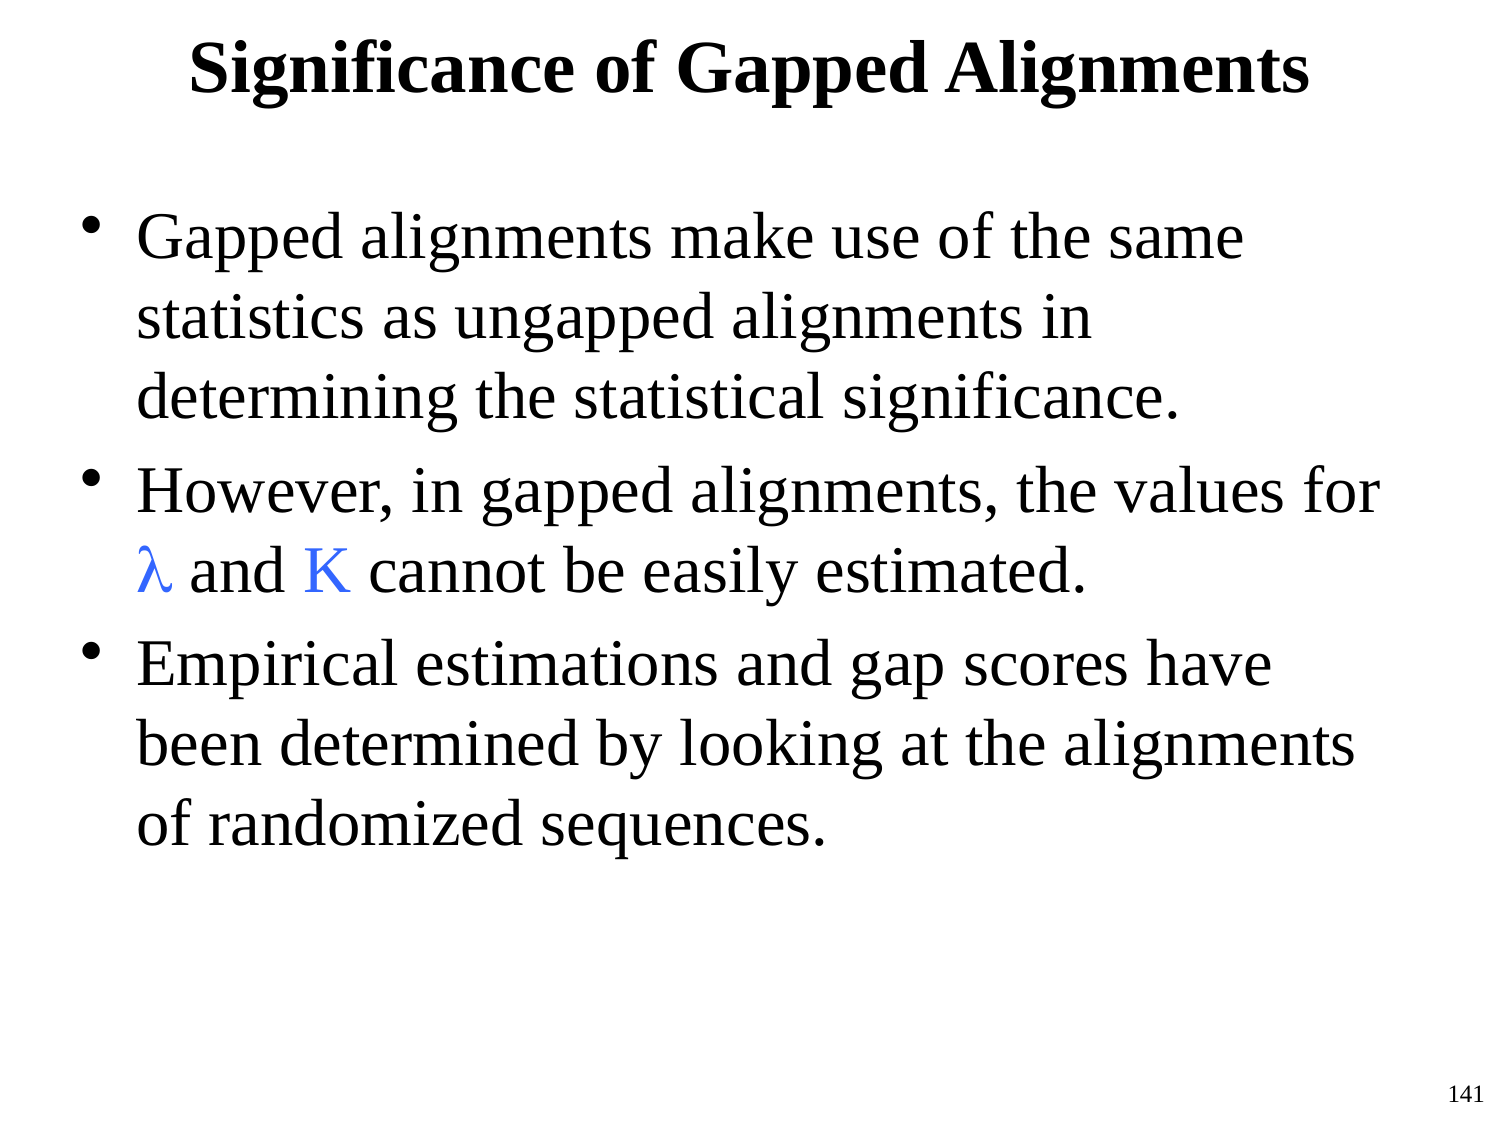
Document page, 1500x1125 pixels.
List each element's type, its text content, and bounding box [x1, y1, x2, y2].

list Gapped alignments make use of the same statistics as ungapped alignments in determining the statistical significance. However, in gapped alignments, the values for  and K cannot be easily estimated. Empirical estimations and gap scores have been determined by looking at the alignments of randomized sequences. [64, 184, 1424, 1002]
slide_number 141 [1186, 1069, 1500, 1125]
title Significance of Gapped Alignments [0, 0, 1500, 126]
